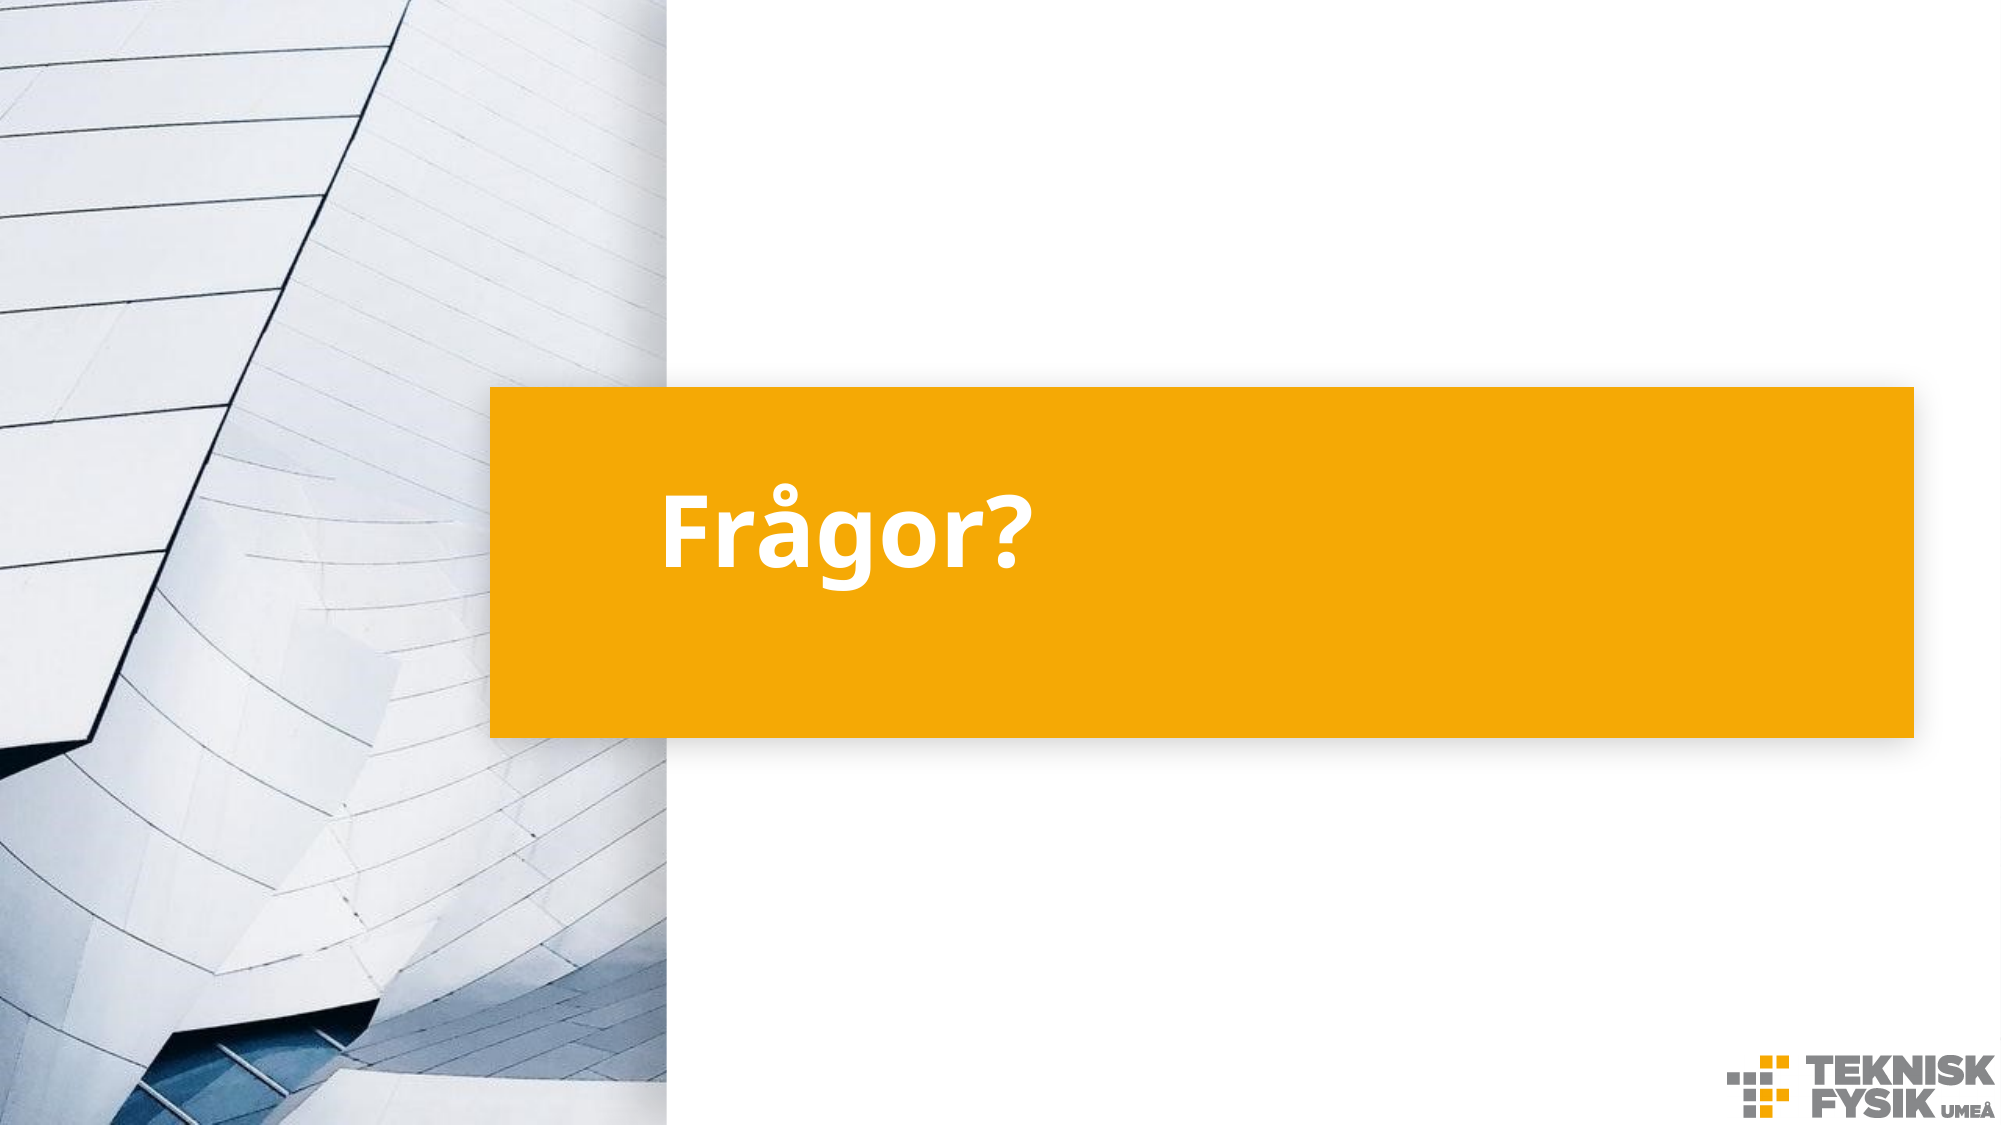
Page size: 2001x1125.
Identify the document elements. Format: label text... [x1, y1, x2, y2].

picture [1727, 1055, 1995, 1118]
title Frågor? [642, 403, 1914, 603]
picture [0, 0, 666, 1125]
